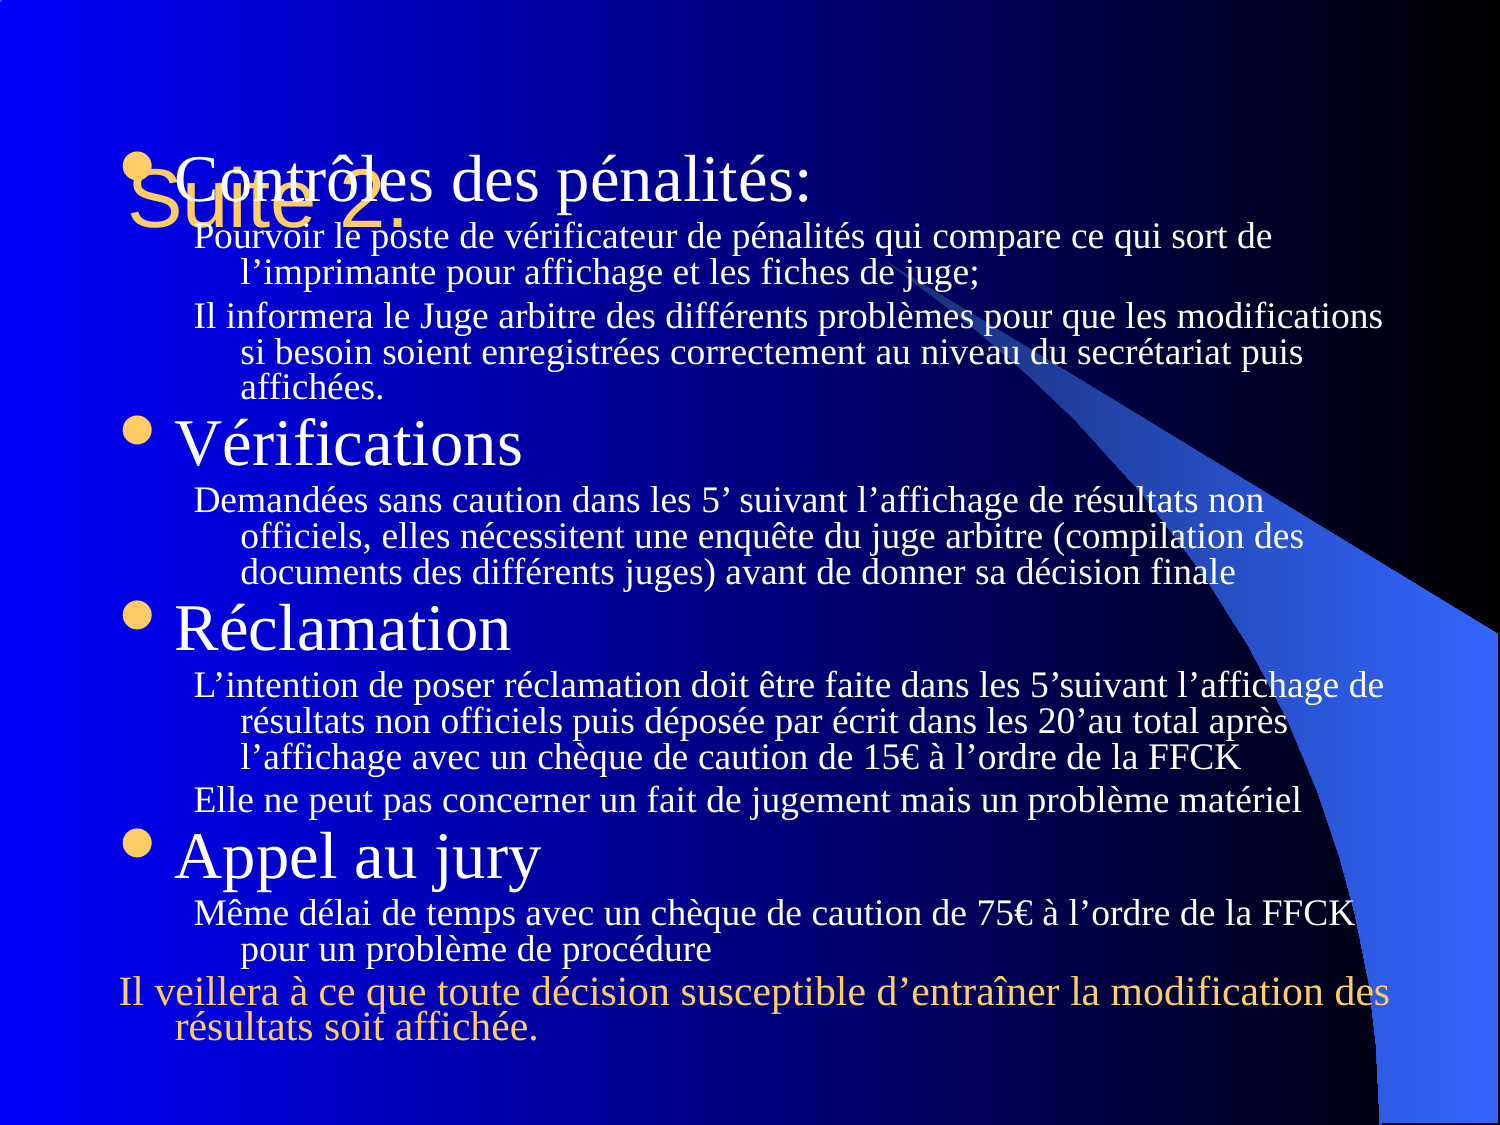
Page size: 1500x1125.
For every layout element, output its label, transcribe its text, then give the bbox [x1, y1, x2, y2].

title Suite 2. [111, 99, 1438, 288]
list Contrôles des pénalités: Pourvoir le poste de vérificateur de pénalités qui compare ce qui sort de l’imprimante pour affichage et les fiches de juge; Il informera le Juge arbitre des différents problèmes pour que les modifications si besoin soient enregistrées correctement au niveau du secrétariat puis affichées. Vérifications Demandées sans caution dans les 5’ suivant l’affichage de résultats non officiels, elles nécessitent une enquête du juge arbitre (compilation des documents des différents juges) avant de donner sa décision finale Réclamation L’intention de poser réclamation doit être faite dans les 5’suivant l’affichage de résultats non officiels puis déposée par écrit dans les 20’au total après l’affichage avec un chèque de caution de 15€ à l’ordre de la FFCK Elle ne peut pas concerner un fait de jugement mais un problème matériel Appel au jury Même délai de temps avec un chèque de caution de 75€ à l’ordre de la FFCK pour un problème de procédure Il veillera à ce que toute décision susceptible d’entraîner la modification des résultats soit affichée. [88, 148, 1424, 1083]
